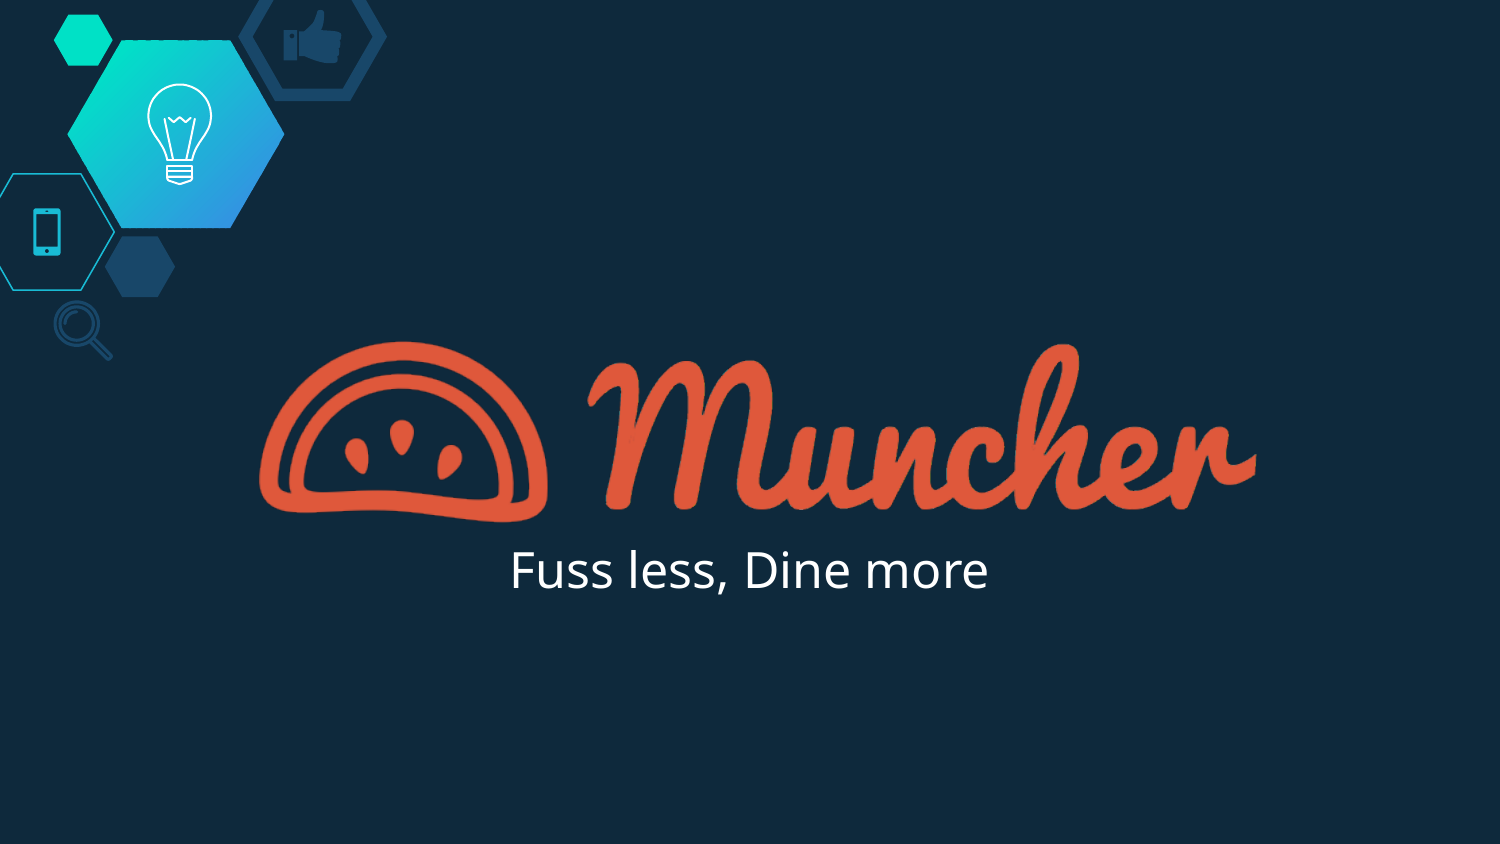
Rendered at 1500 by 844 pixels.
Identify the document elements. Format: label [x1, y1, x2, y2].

picture [82, 227, 1418, 644]
